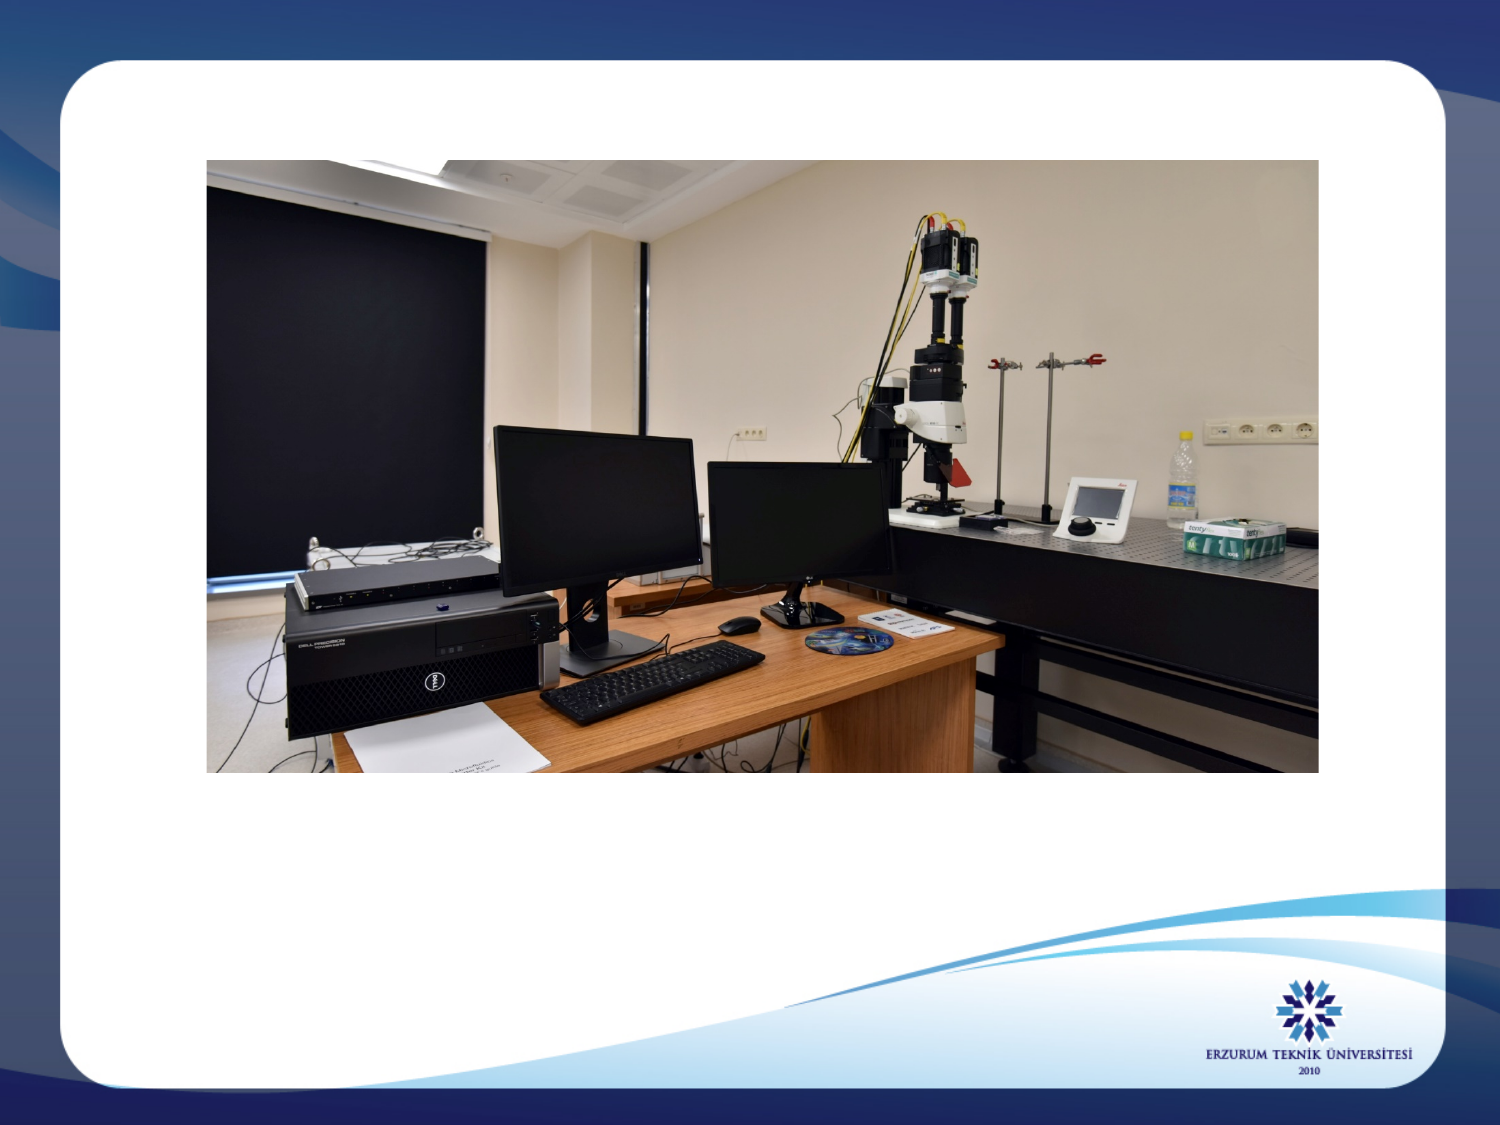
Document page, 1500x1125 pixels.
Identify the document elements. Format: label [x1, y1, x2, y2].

list [206, 160, 1319, 773]
picture [0, 0, 1500, 1125]
